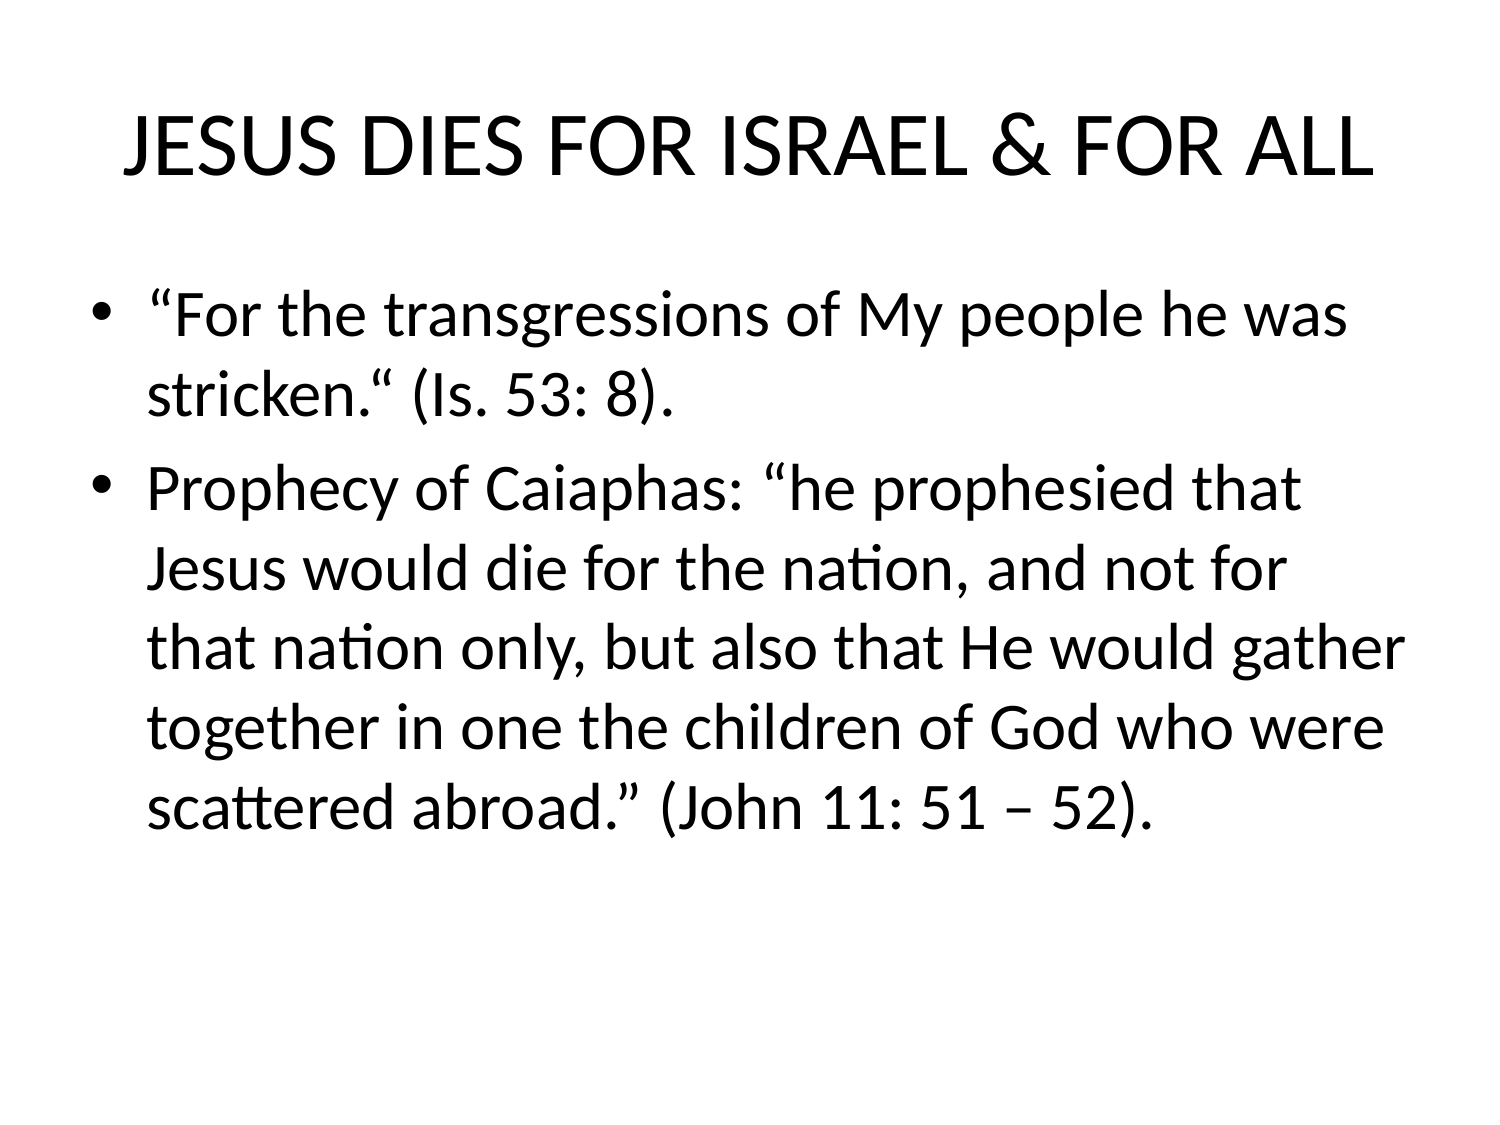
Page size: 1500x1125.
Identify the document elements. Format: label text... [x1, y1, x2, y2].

list “For the transgressions of My people he was stricken.“ (Is. 53: 8). Prophecy of Caiaphas: “he prophesied that Jesus would die for the nation, and not for that nation only, but also that He would gather together in one the children of God who were scattered abroad.” (John 11: 51 – 52). [75, 262, 1425, 1005]
title JESUS DIES FOR ISRAEL & FOR ALL [75, 45, 1425, 233]
